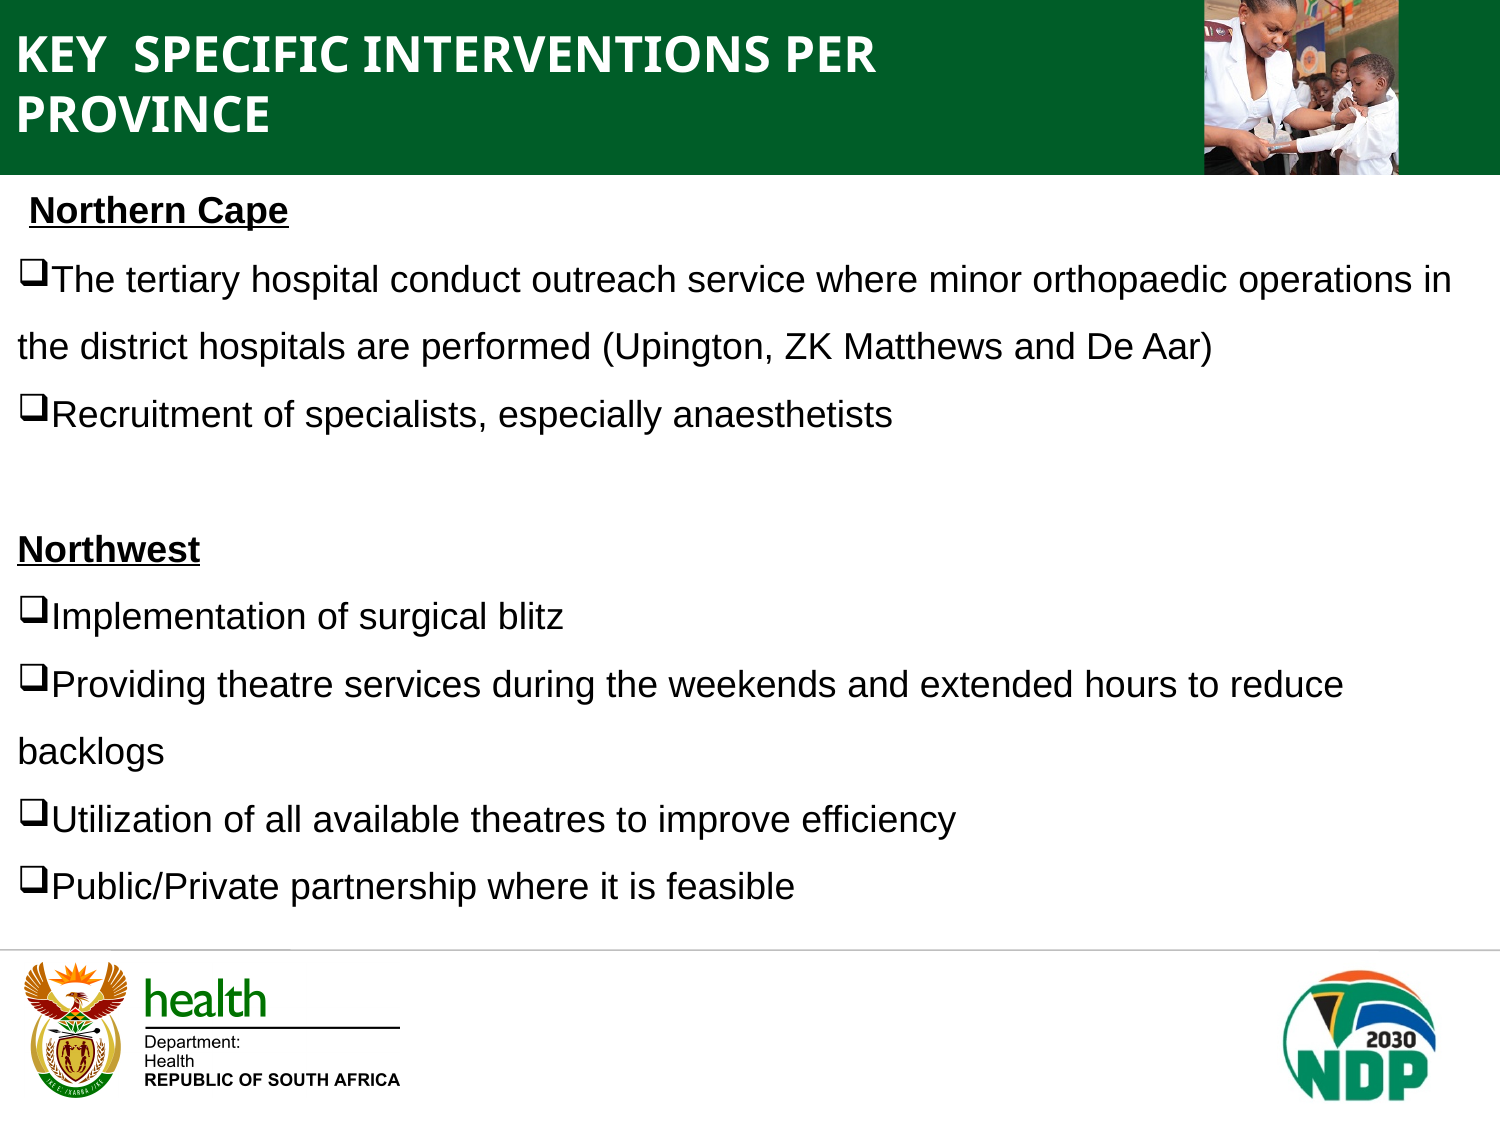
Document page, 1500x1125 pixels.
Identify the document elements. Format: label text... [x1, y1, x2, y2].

title KEY SPECIFIC INTERVENTIONS PER PROVINCE [0, 2, 1498, 163]
picture [24, 962, 400, 1098]
picture [1277, 960, 1451, 1125]
list Northern Cape The tertiary hospital conduct outreach service where minor orthopaedic operations in the district hospitals are performed (Upington, ZK Matthews and De Aar) Recruitment of specialists, especially anaesthetists Northwest Implementation of surgical blitz Providing theatre services during the weekends and extended hours to reduce backlogs Utilization of all available theatres to improve efficiency Public/Private partnership where it is feasible [2, 149, 1498, 950]
